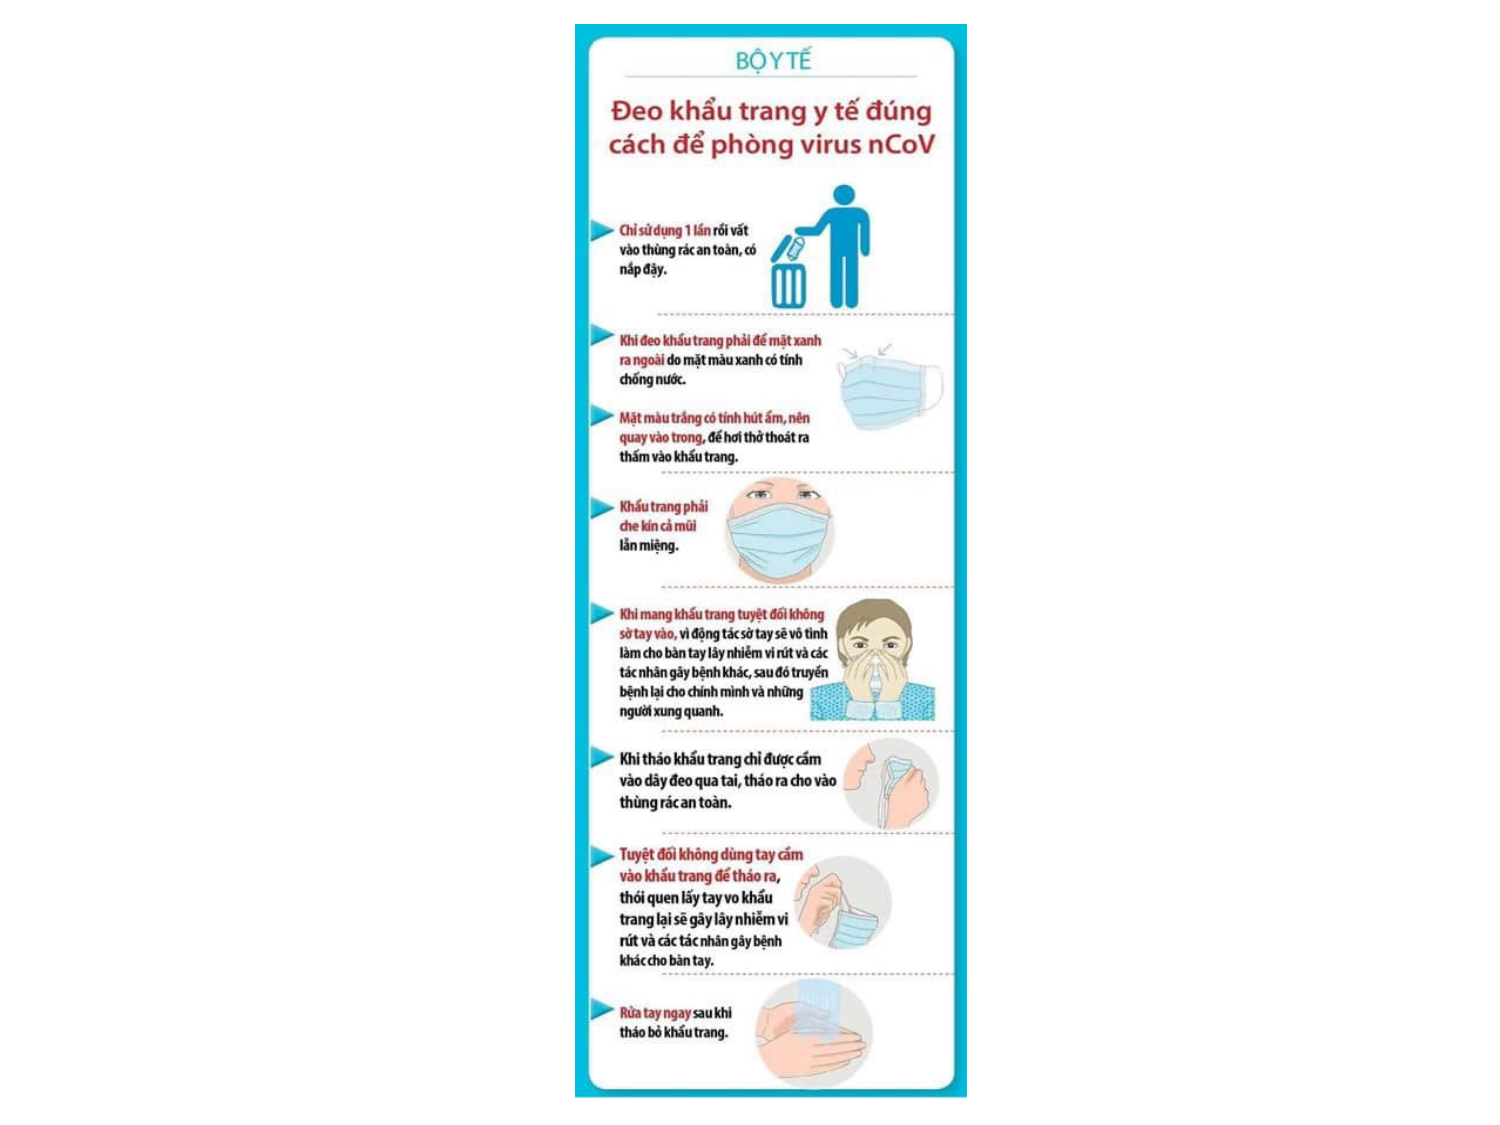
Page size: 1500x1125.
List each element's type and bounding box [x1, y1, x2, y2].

list [574, 24, 967, 1098]
